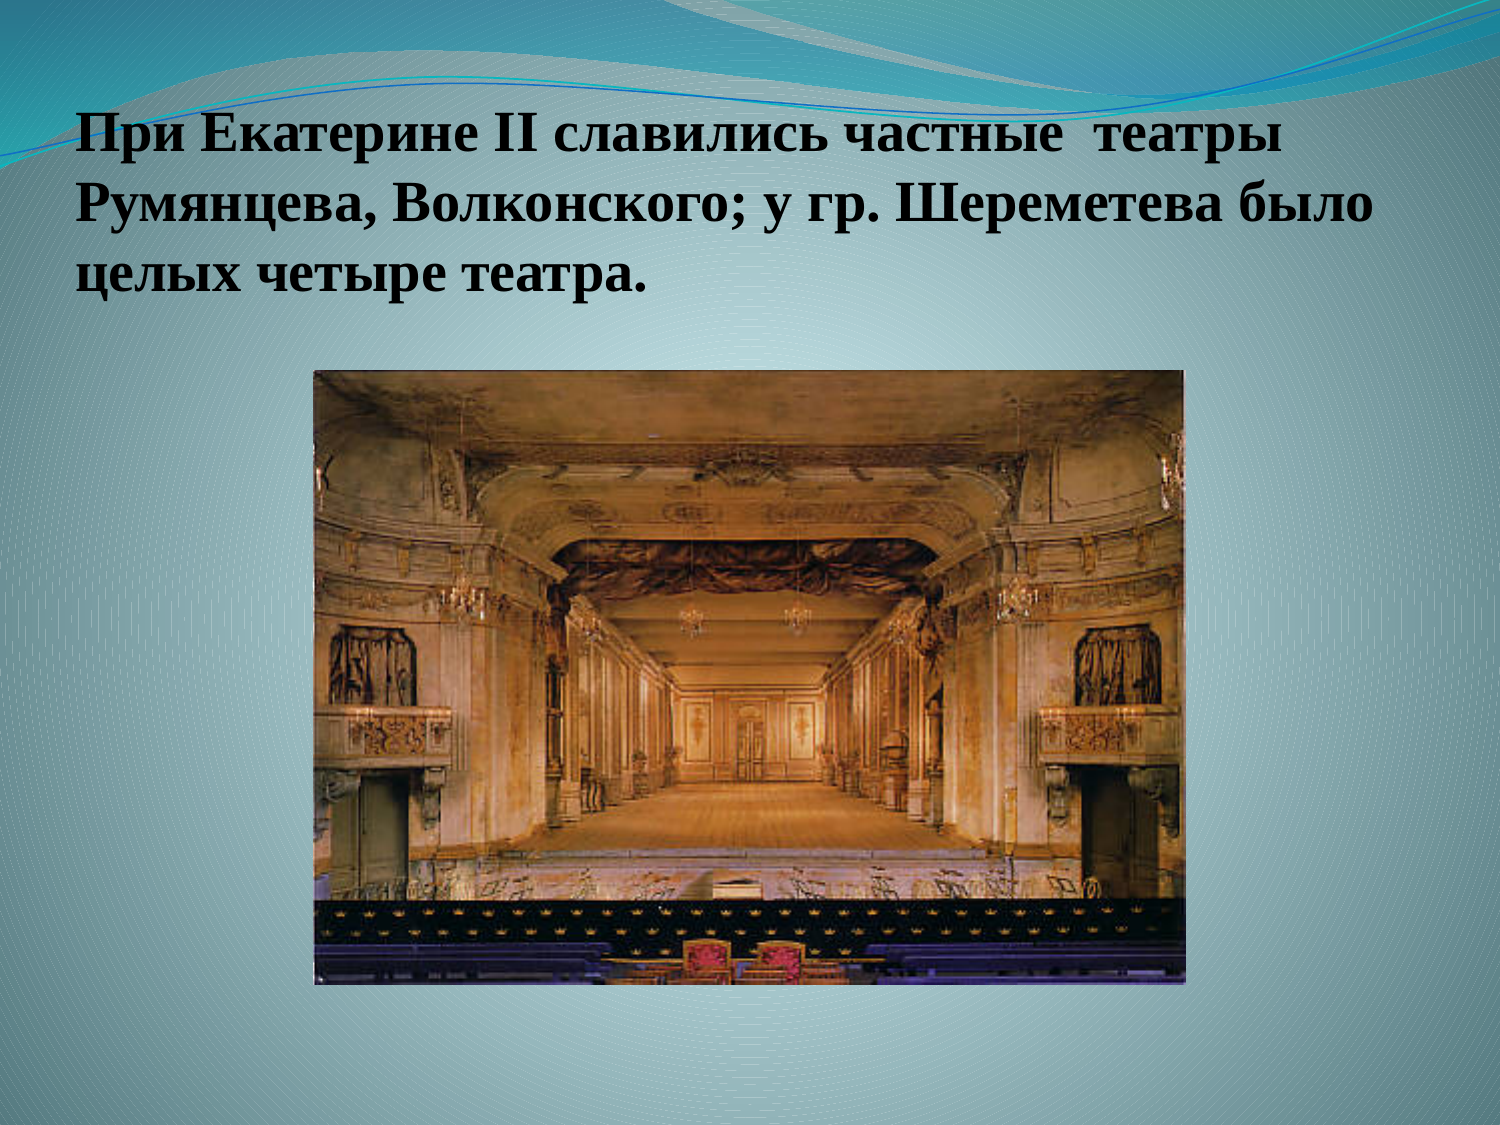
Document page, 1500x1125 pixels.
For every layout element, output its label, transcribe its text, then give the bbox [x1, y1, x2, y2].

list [313, 370, 1187, 985]
title При Екатерине II славились частные театры Румянцева, Волконского; у гр. Шереметева было целых четыре театра. [75, 115, 1425, 303]
